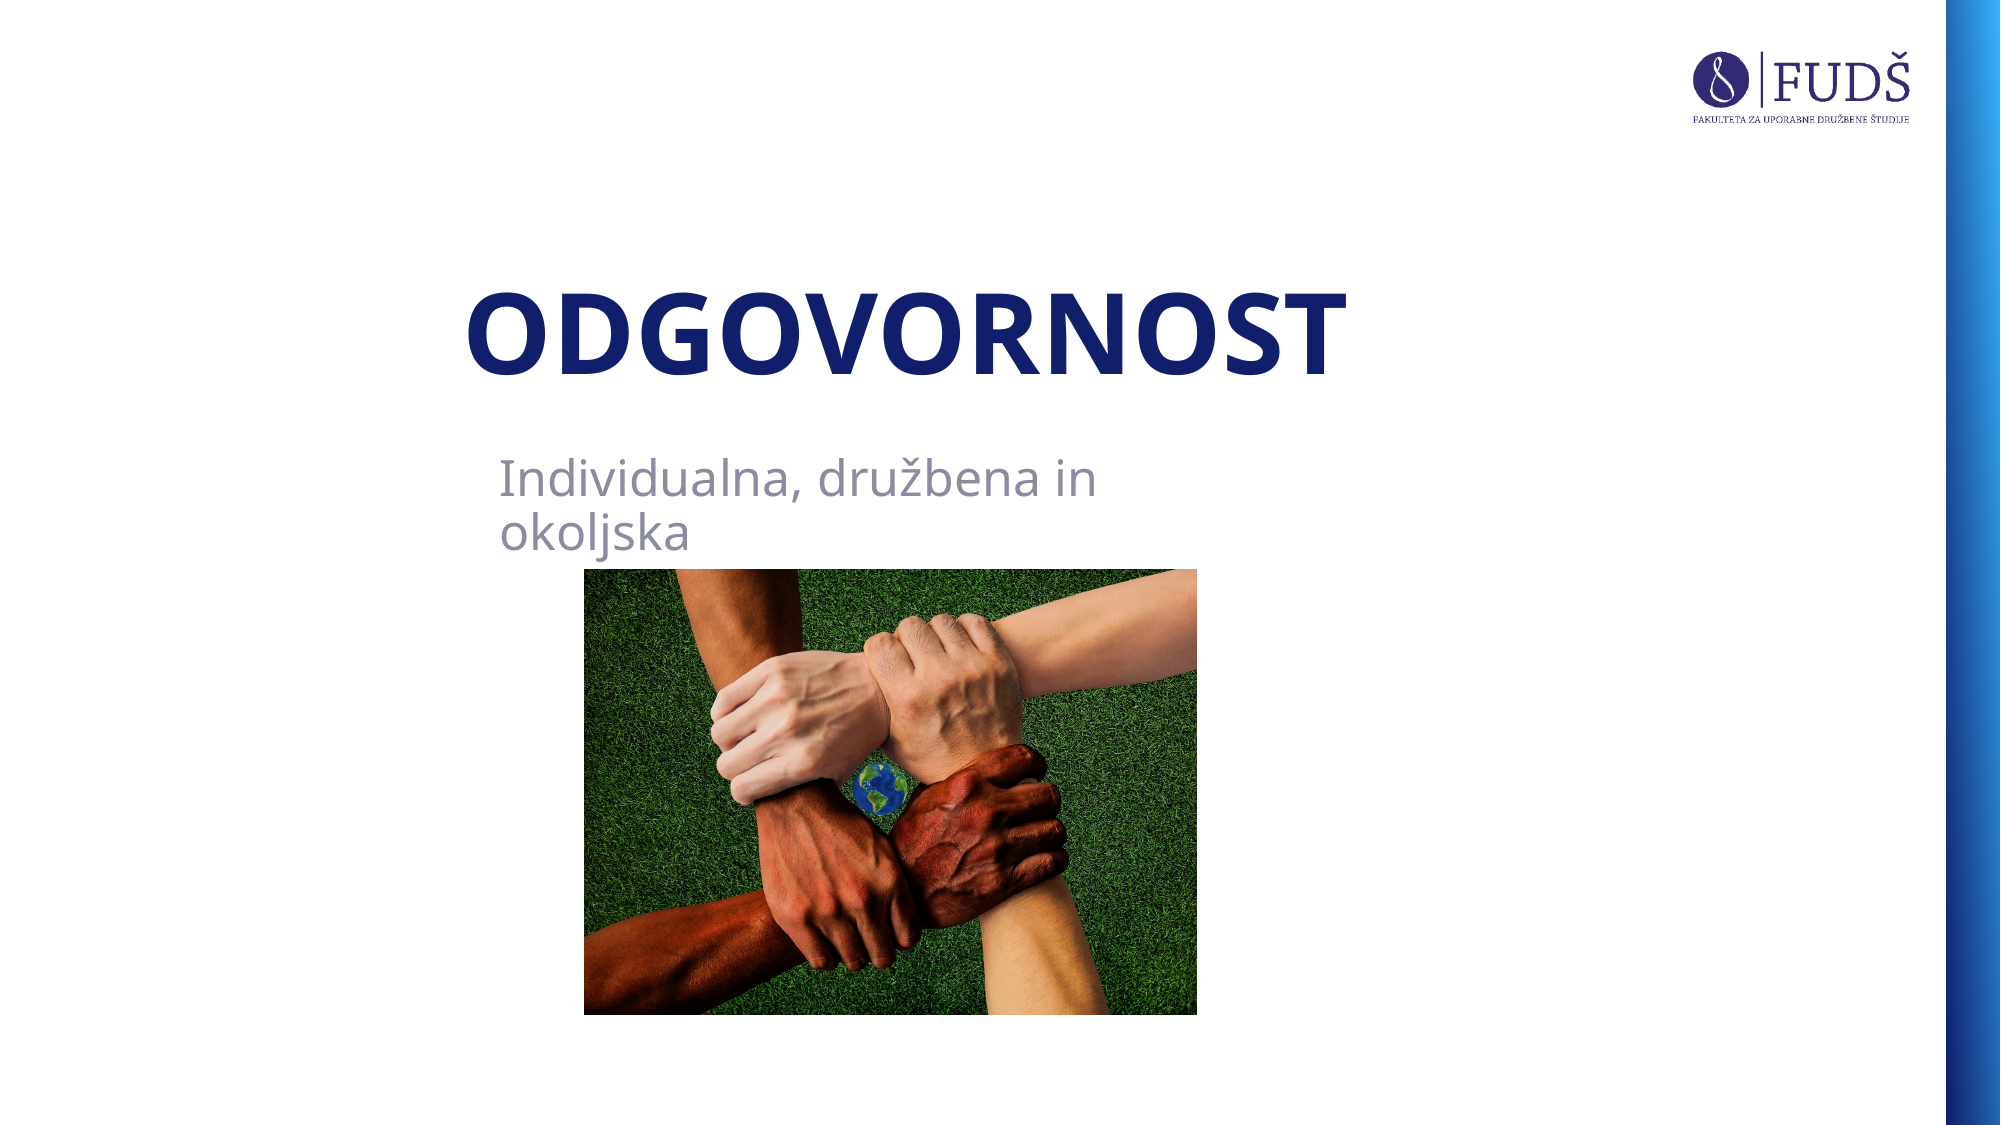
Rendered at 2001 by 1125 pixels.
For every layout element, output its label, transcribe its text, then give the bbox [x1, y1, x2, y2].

picture [1681, 45, 1921, 129]
picture [584, 569, 1197, 1015]
list Individualna, družbena in okoljska [484, 446, 1297, 555]
picture [1946, 0, 2000, 1125]
title ODGOVORNOST [447, 220, 1504, 407]
